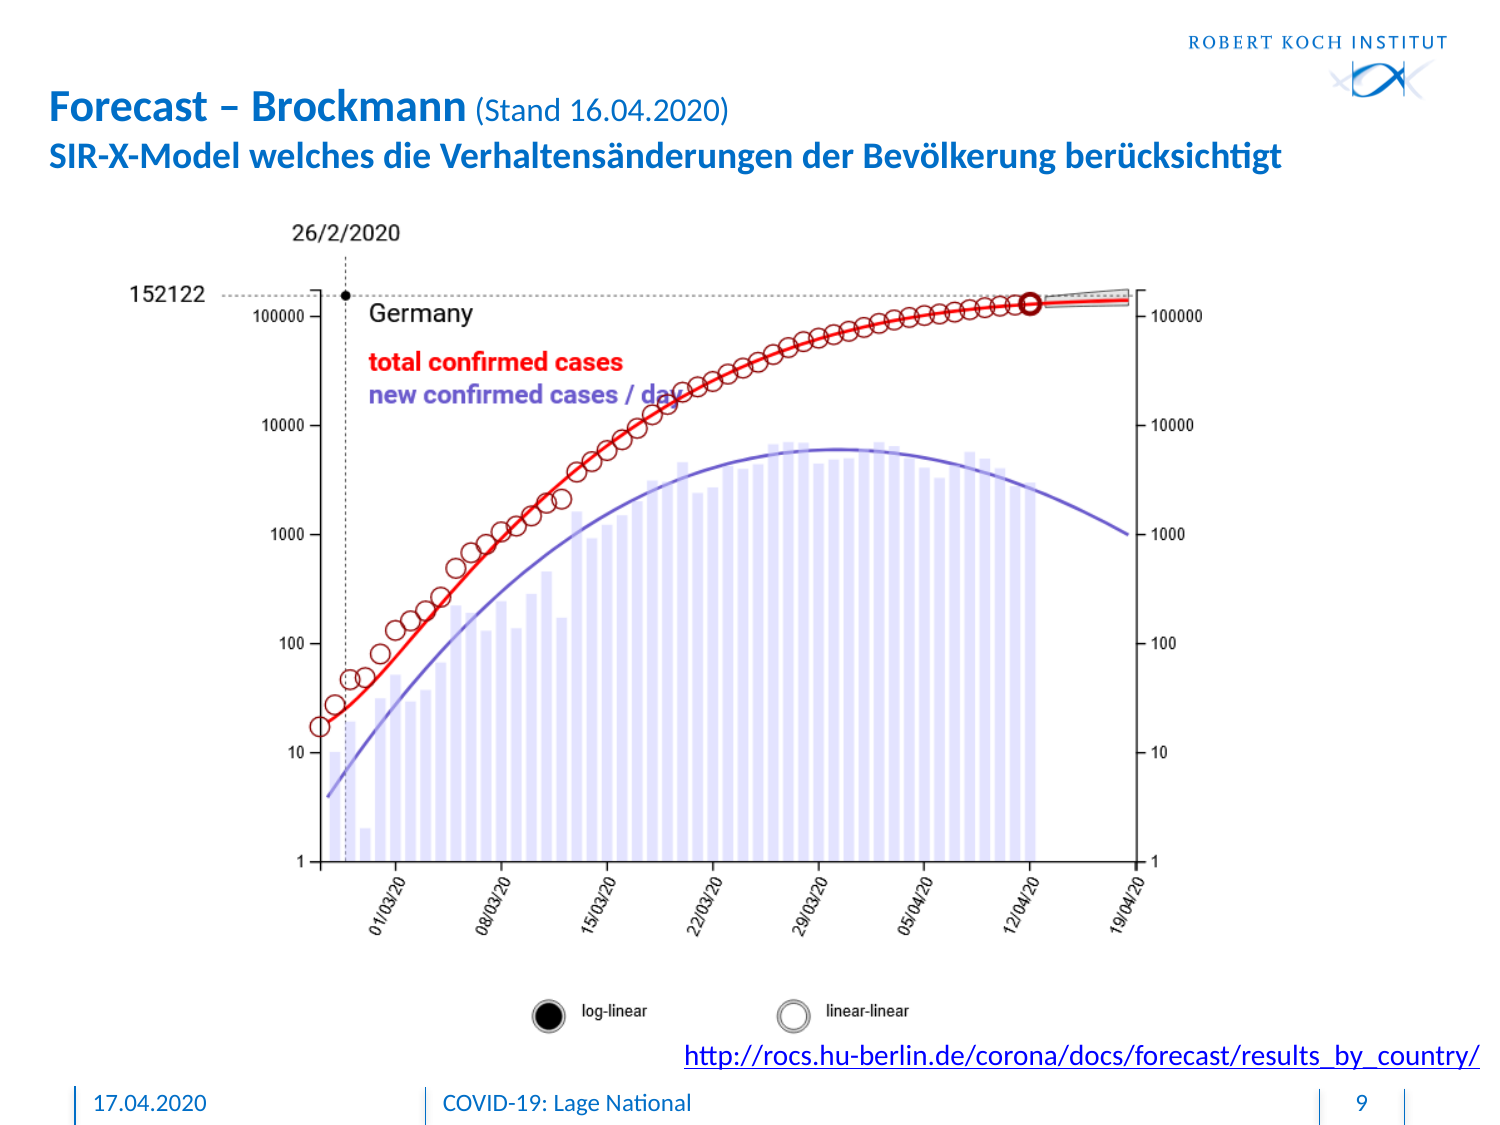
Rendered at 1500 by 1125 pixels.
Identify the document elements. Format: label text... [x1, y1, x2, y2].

text_box http://rocs.hu-berlin.de/corona/docs/forecast/results_by_country/ [669, 1029, 1496, 1124]
picture [97, 197, 1322, 1063]
title Forecast – Brockmann (Stand 16.04.2020) SIR-X-Model welches die Verhaltensänderungen der Bevölkerung berücksichtigt [49, 75, 1377, 177]
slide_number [92, 1086, 398, 1119]
picture [1182, 29, 1454, 109]
slide_number 9 [1321, 1086, 1403, 1119]
footer COVID-19: Lage National [442, 1086, 1293, 1119]
